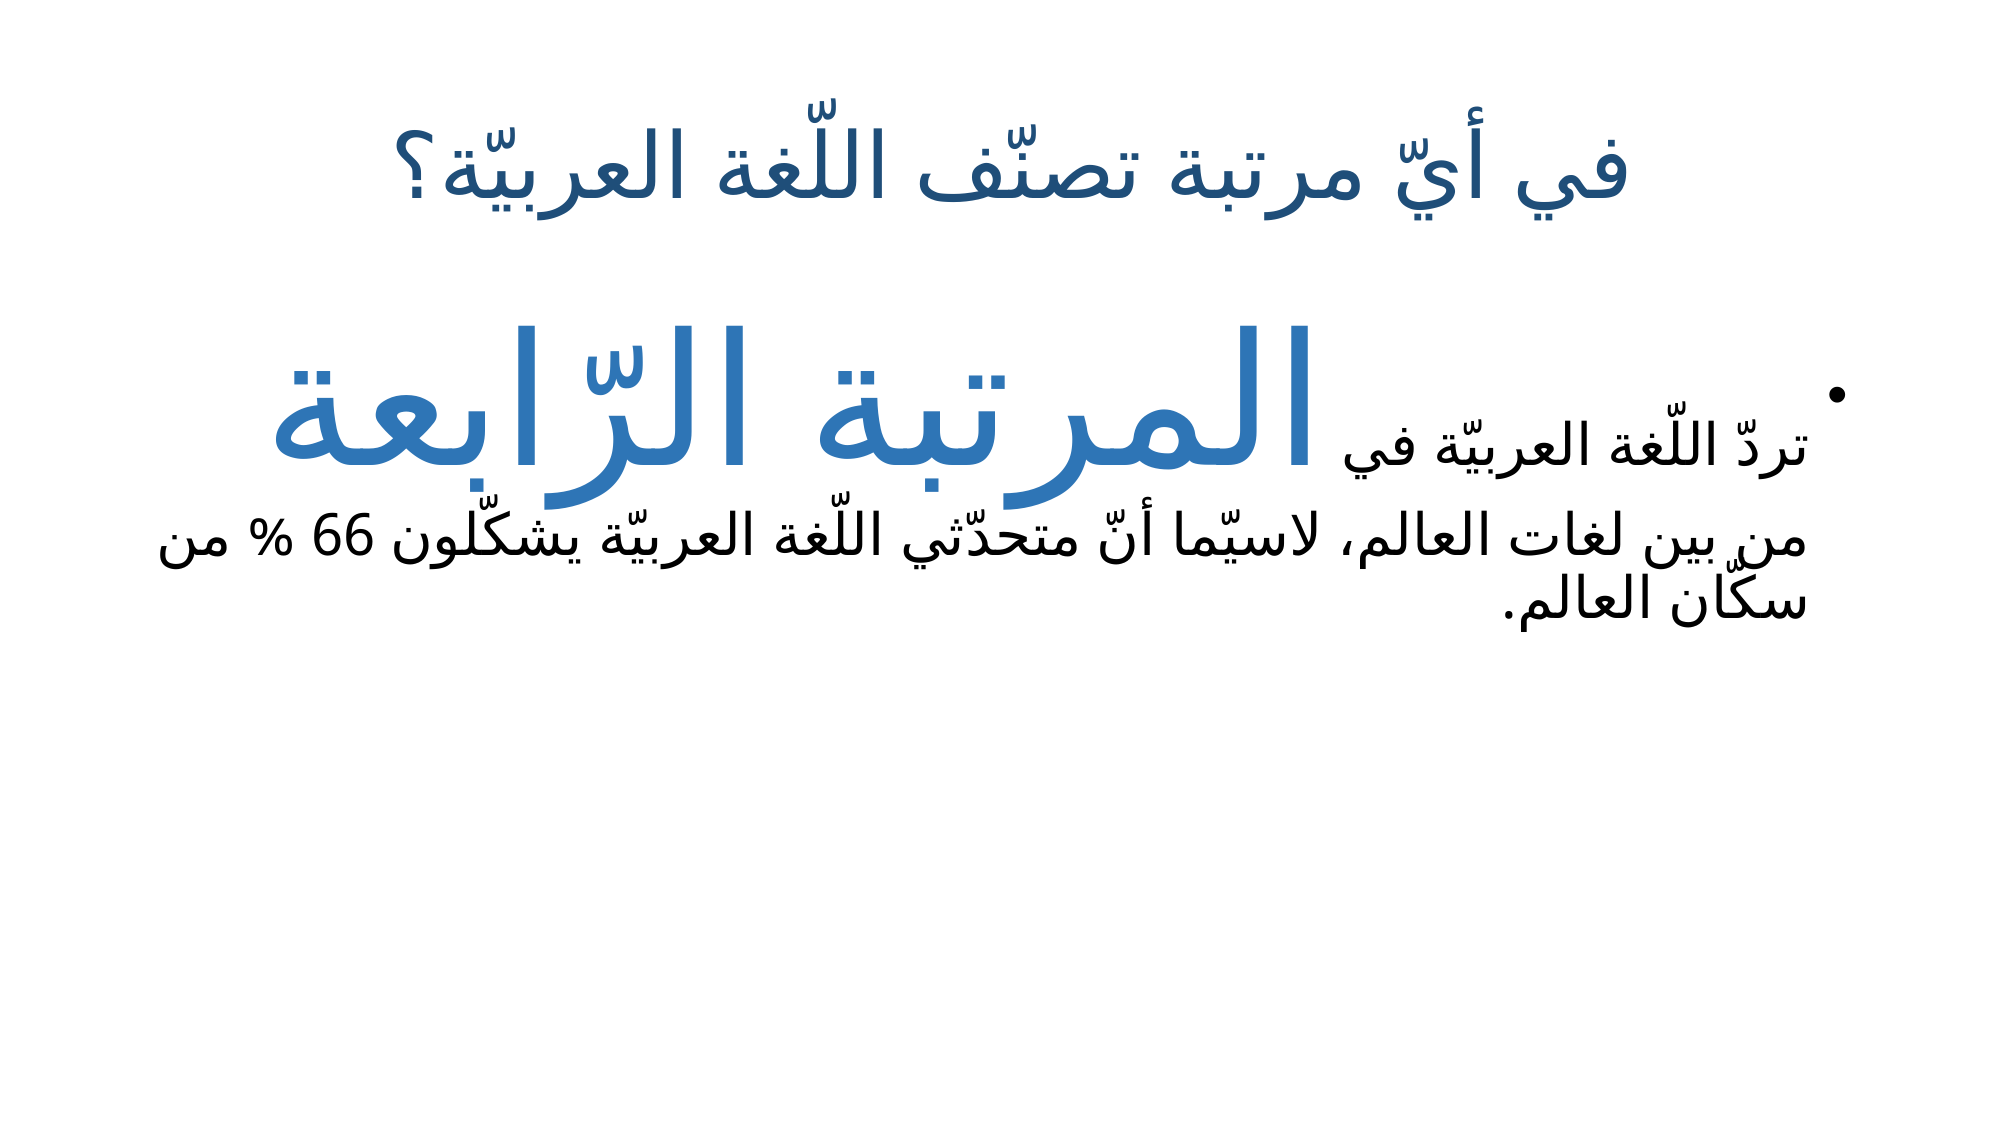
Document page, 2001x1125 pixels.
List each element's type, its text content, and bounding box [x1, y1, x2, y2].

list تردّ اللّغة العربيّة في المرتبة الرّابعة من بين لغات العالم، لاسيّما أنّ متحدّثي اللّغة العربيّة يشكّلون 66 % من سكّان العالم. [137, 299, 1863, 1014]
title في أيّ مرتبة تصنّف اللّغة العربيّة؟ [137, 59, 1863, 278]
